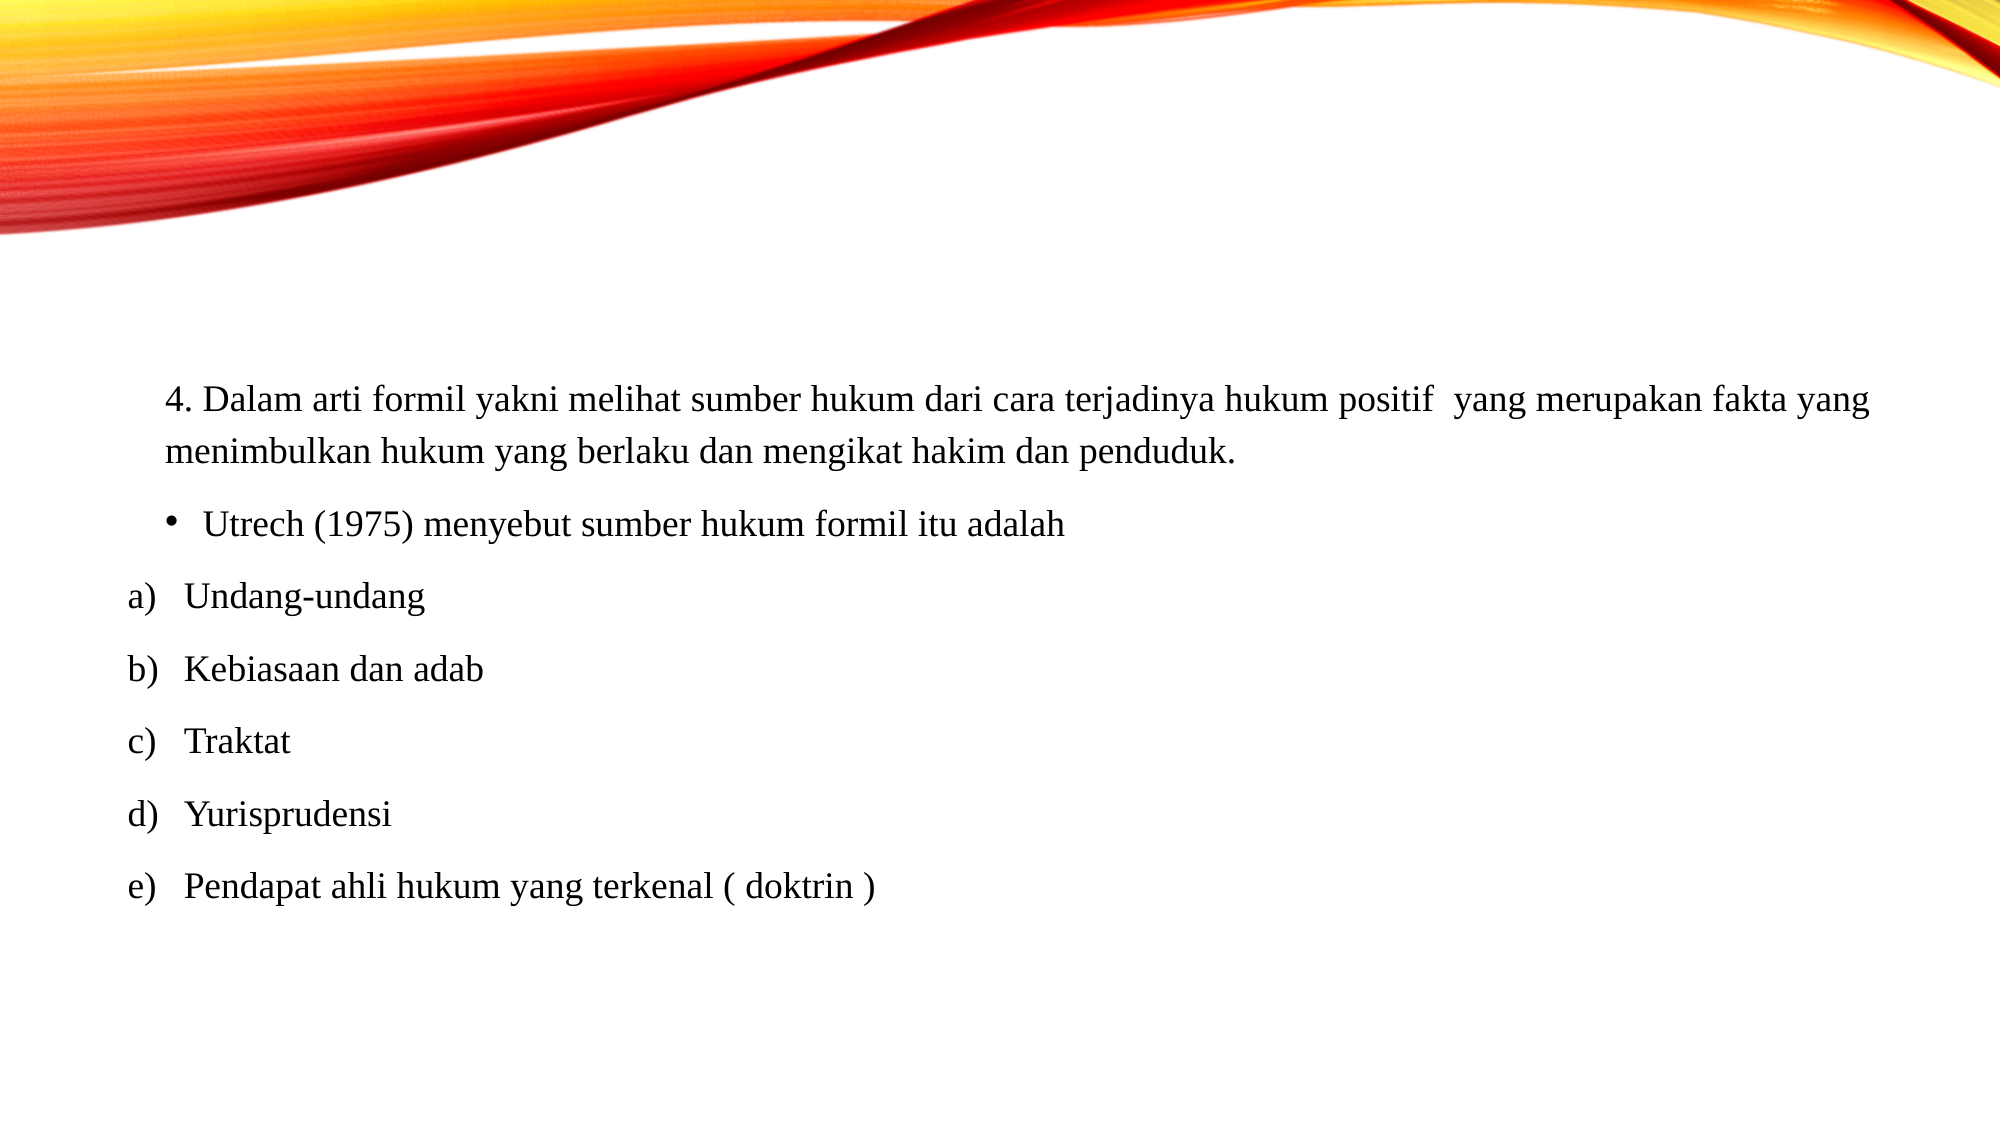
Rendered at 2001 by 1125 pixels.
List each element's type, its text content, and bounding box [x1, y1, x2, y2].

list 4. Dalam arti formil yakni melihat sumber hukum dari cara terjadinya hukum positif yang merupakan fakta yang menimbulkan hukum yang berlaku dan mengikat hakim dan penduduk. Utrech (1975) menyebut sumber hukum formil itu adalah Undang-undang Kebiasaan dan adab Traktat Yurisprudensi Pendapat ahli hukum yang terkenal ( doktrin ) [112, 360, 1888, 1021]
picture [0, 0, 2000, 237]
